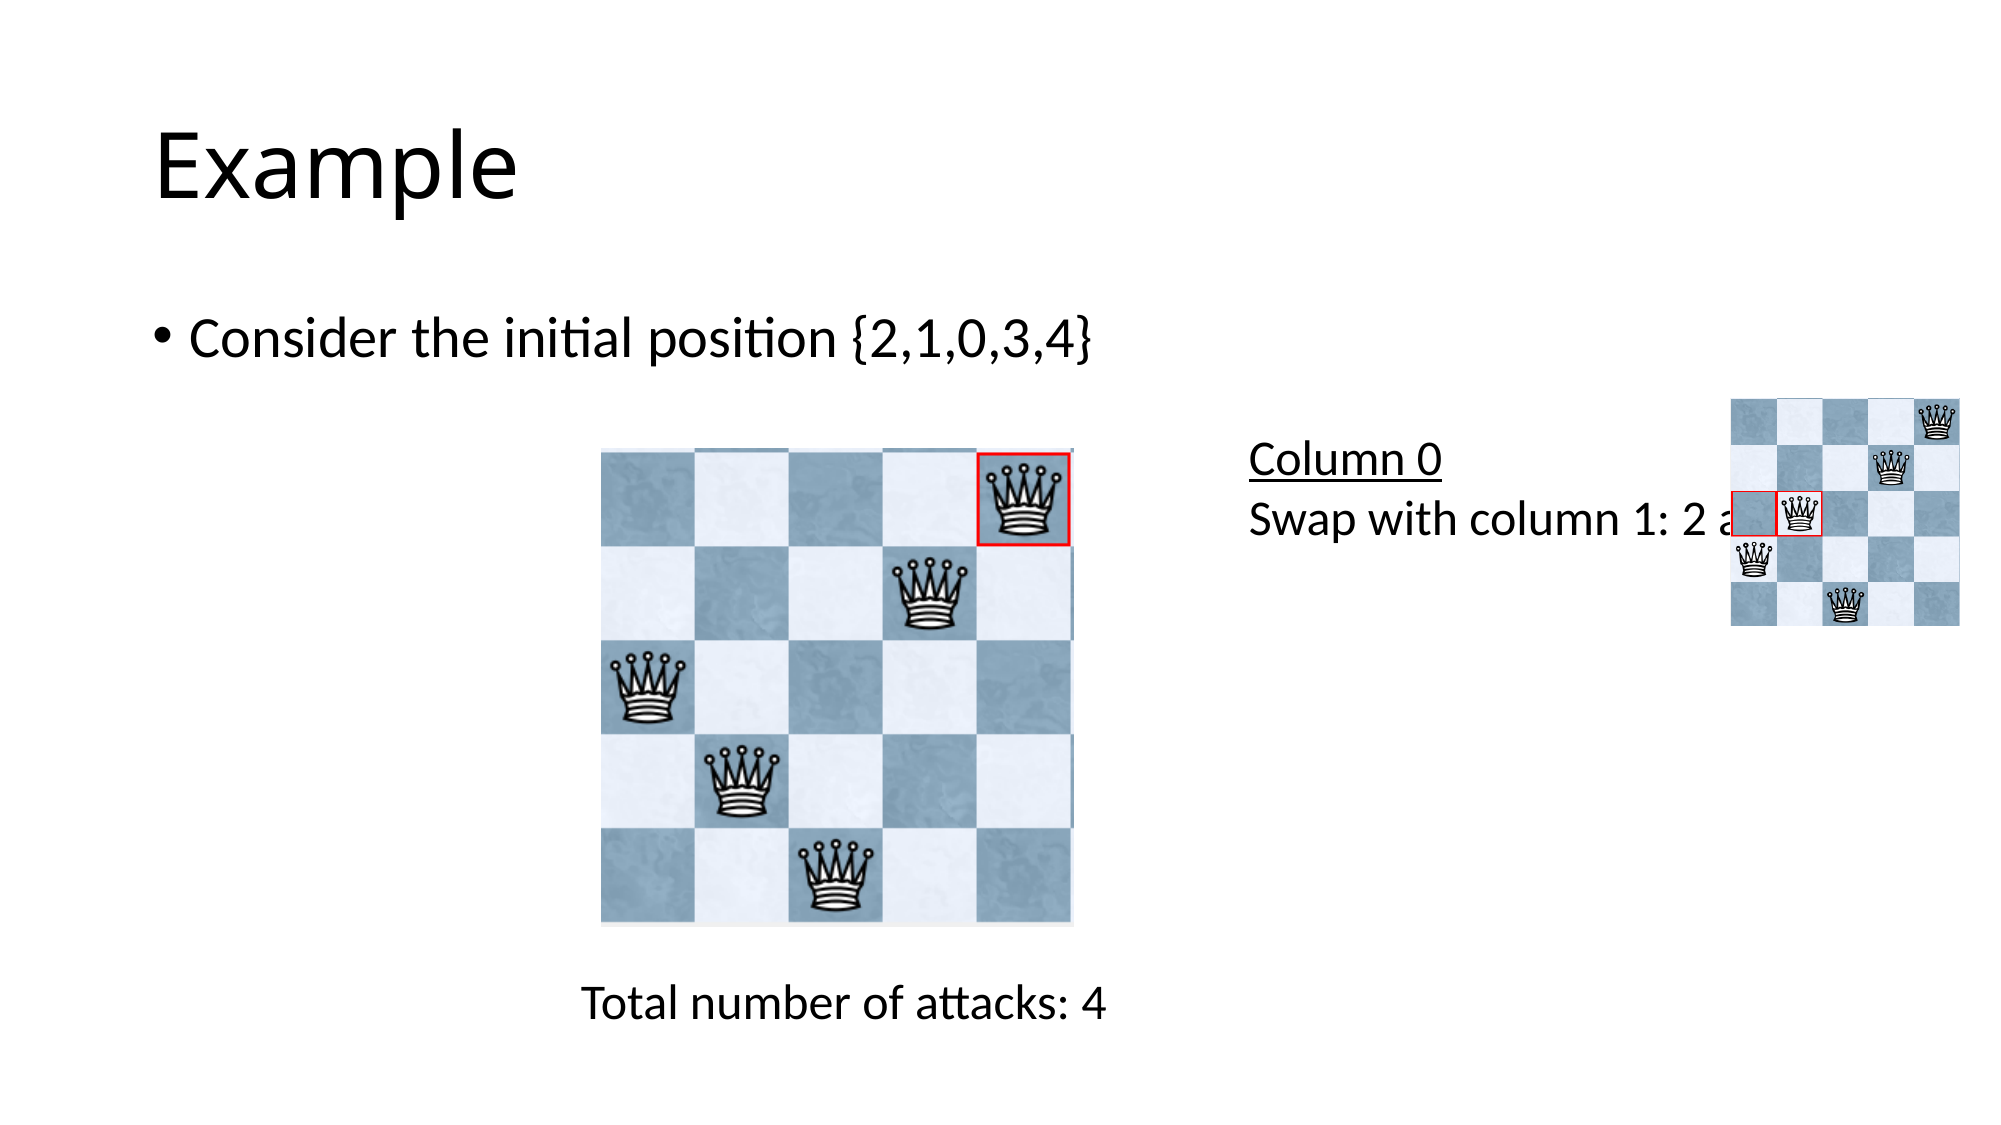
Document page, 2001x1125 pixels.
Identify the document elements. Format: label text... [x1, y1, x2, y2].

picture [1730, 398, 1960, 626]
text_box Column 0 Swap with column 1: 2 attacks [1234, 418, 1730, 614]
list Consider the initial position {2,1,0,3,4} [137, 299, 1863, 1014]
text_box Total number of attacks: 4 [565, 961, 1205, 1037]
picture [601, 448, 1074, 927]
title Example [137, 59, 1863, 278]
